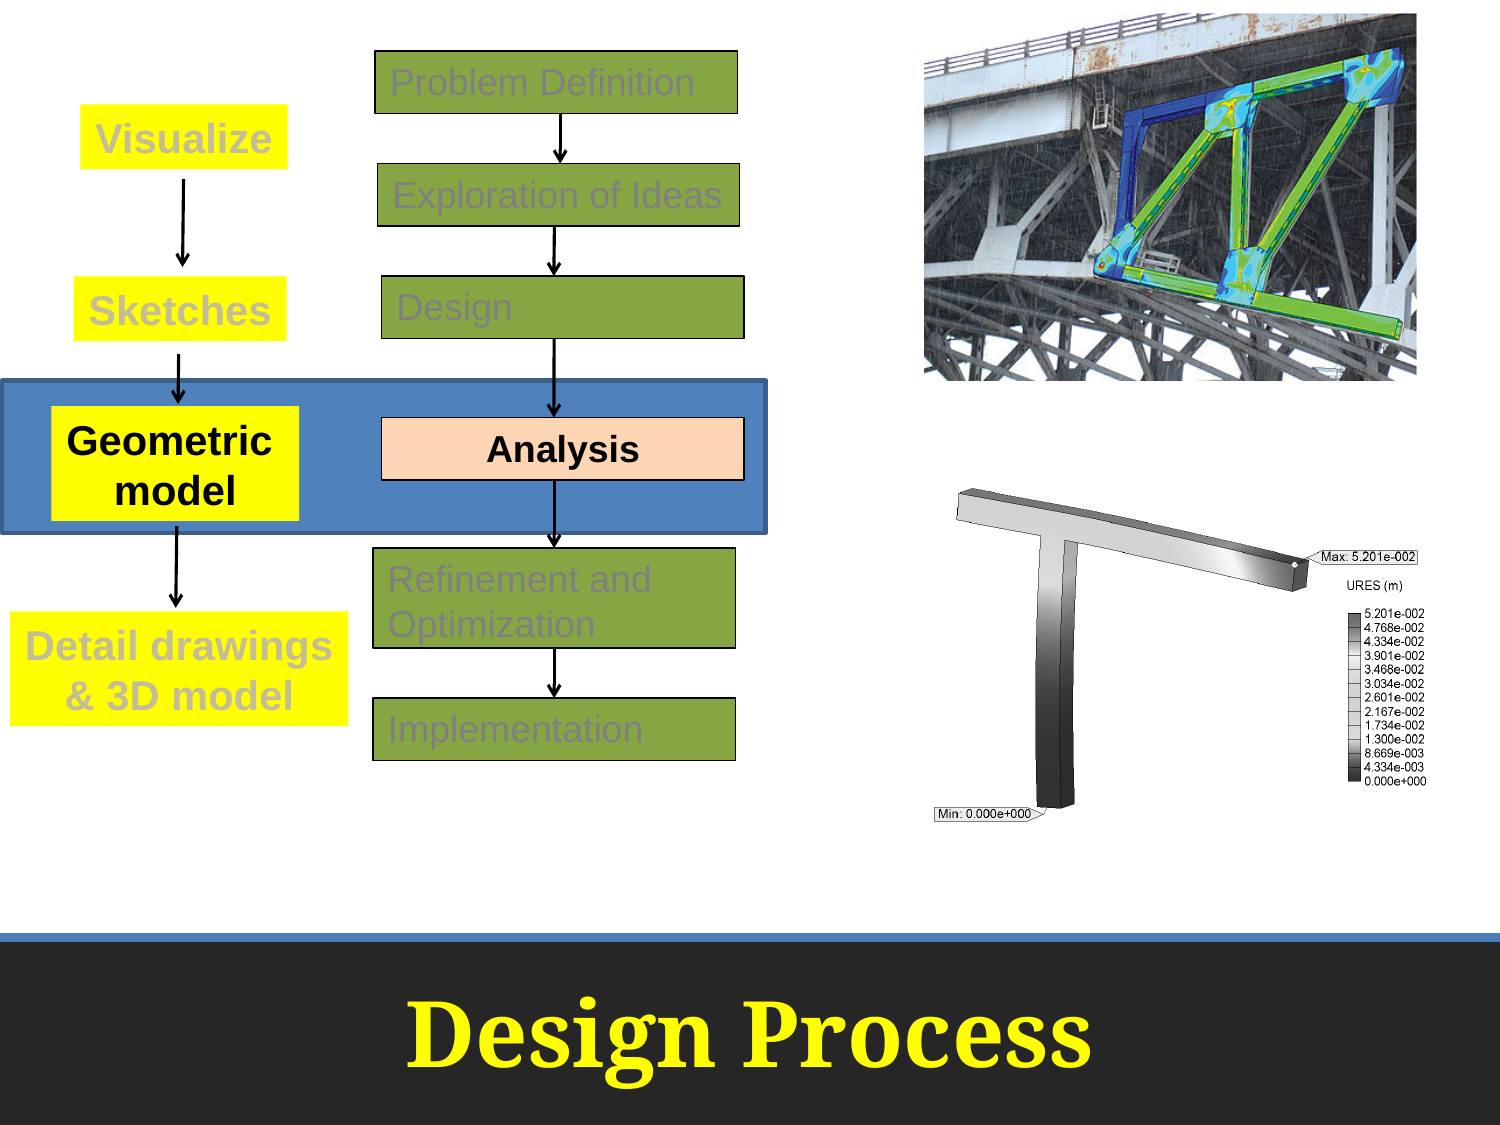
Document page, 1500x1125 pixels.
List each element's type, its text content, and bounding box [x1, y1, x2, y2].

text_box Detail drawings & 3D model [10, 611, 349, 727]
title Design Process [75, 937, 1425, 1125]
text_box [0, 378, 553, 535]
text_box Exploration of Ideas [377, 163, 740, 226]
text_box Implementation [372, 698, 736, 761]
text_box Analysis [381, 417, 745, 480]
text_box Visualize [80, 104, 288, 170]
picture [918, 461, 1431, 841]
text_box Problem Definition [374, 50, 738, 114]
text_box Design [381, 275, 745, 339]
picture [924, 12, 1418, 381]
text_box Geometric model [51, 406, 300, 521]
text_box Refinement and Optimization [372, 548, 736, 649]
text_box Sketches [73, 276, 287, 342]
text_box [555, 378, 768, 535]
